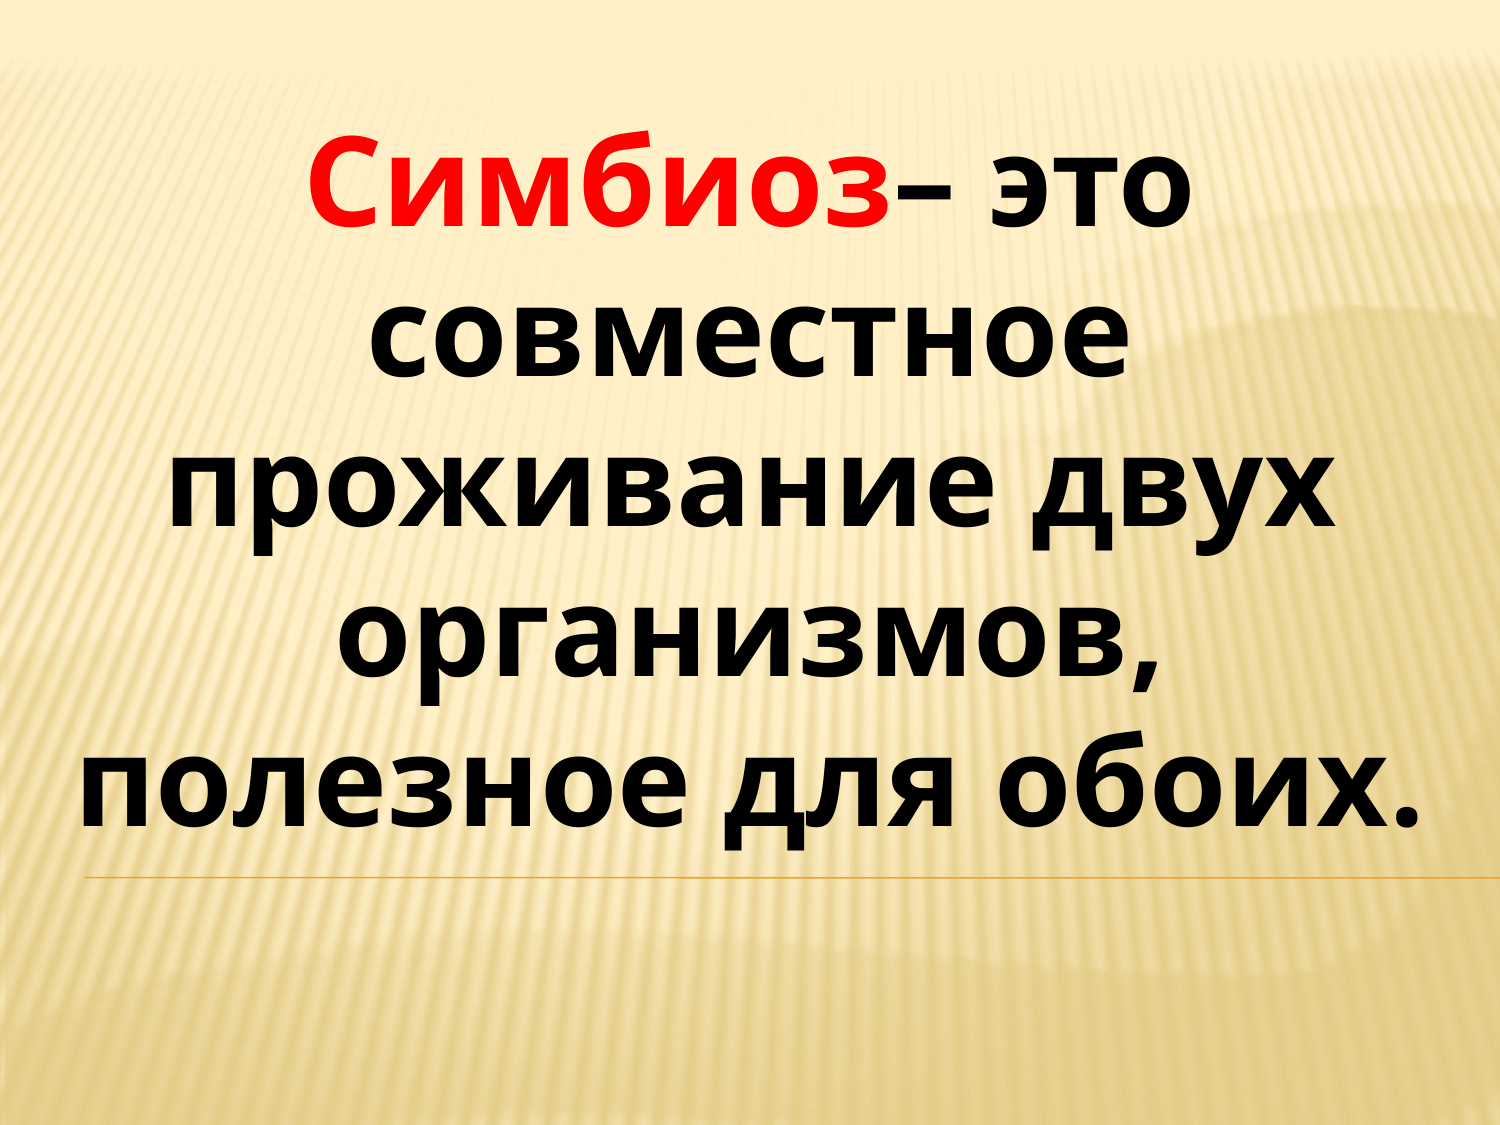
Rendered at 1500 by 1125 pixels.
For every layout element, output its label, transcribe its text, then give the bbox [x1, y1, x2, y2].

text_box Симбиоз– это совместное проживание двух организмов, полезное для обоих. [0, 93, 1500, 859]
